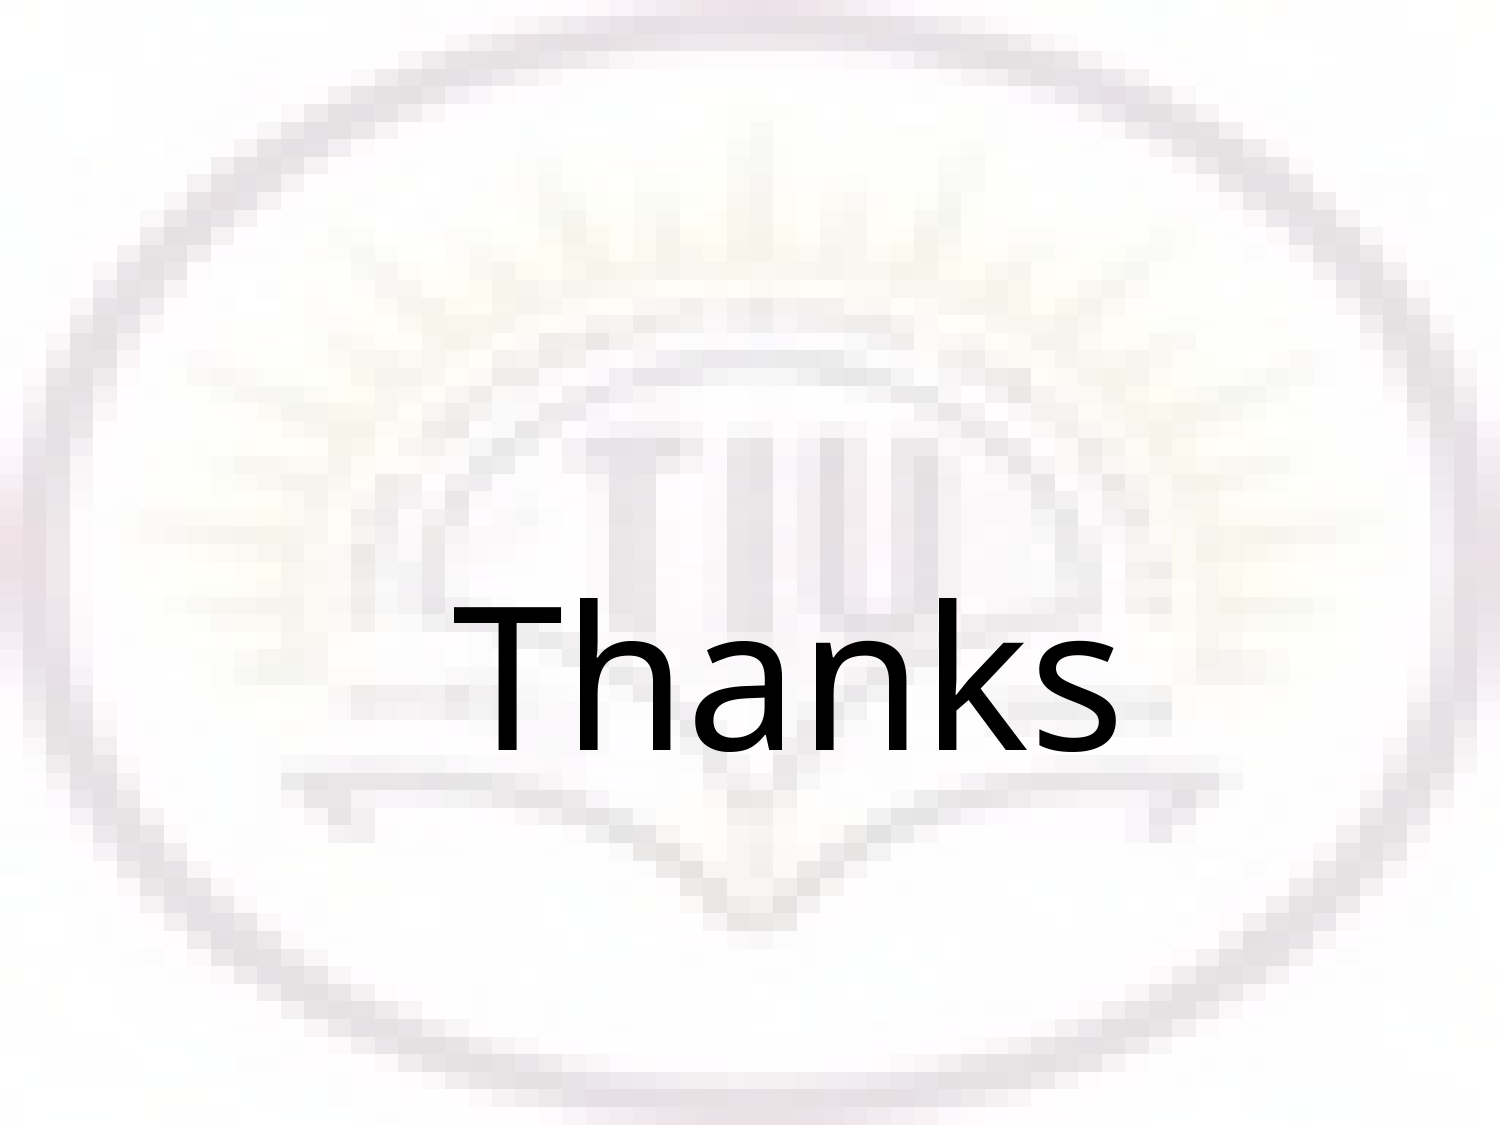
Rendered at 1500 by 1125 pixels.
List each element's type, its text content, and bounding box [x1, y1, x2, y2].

list Thanks [75, 262, 1425, 1005]
